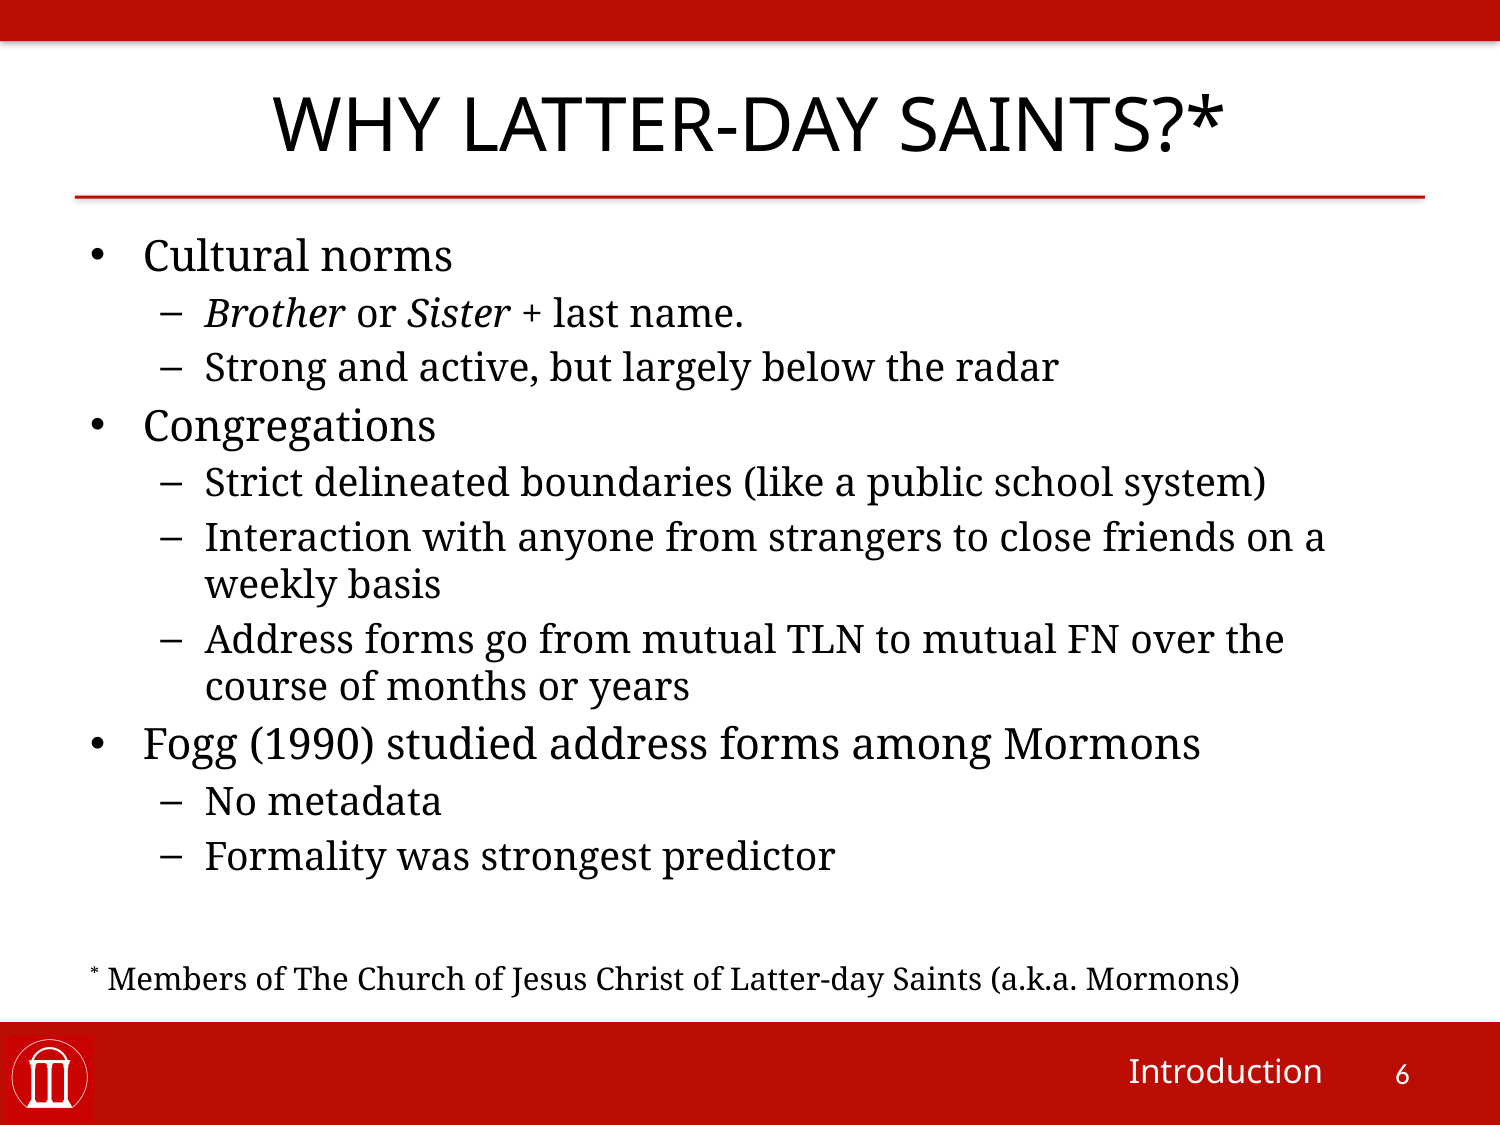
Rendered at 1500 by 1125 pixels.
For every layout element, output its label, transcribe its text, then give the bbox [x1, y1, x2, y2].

title Why Latter-day Saints?* [75, 47, 1425, 196]
slide_number 6 [1344, 1042, 1425, 1103]
footer Introduction [863, 1042, 1339, 1103]
list Cultural norms Brother or Sister + last name. Strong and active, but largely below the radar Congregations Strict delineated boundaries (like a public school system) Interaction with anyone from strangers to close friends on a weekly basis Address forms go from mutual TLN to mutual FN over the course of months or years Fogg (1990) studied address forms among Mormons No metadata Formality was strongest predictor * Members of The Church of Jesus Christ of Latter-day Saints (a.k.a. Mormons) [75, 220, 1425, 1005]
picture [6, 1036, 93, 1123]
